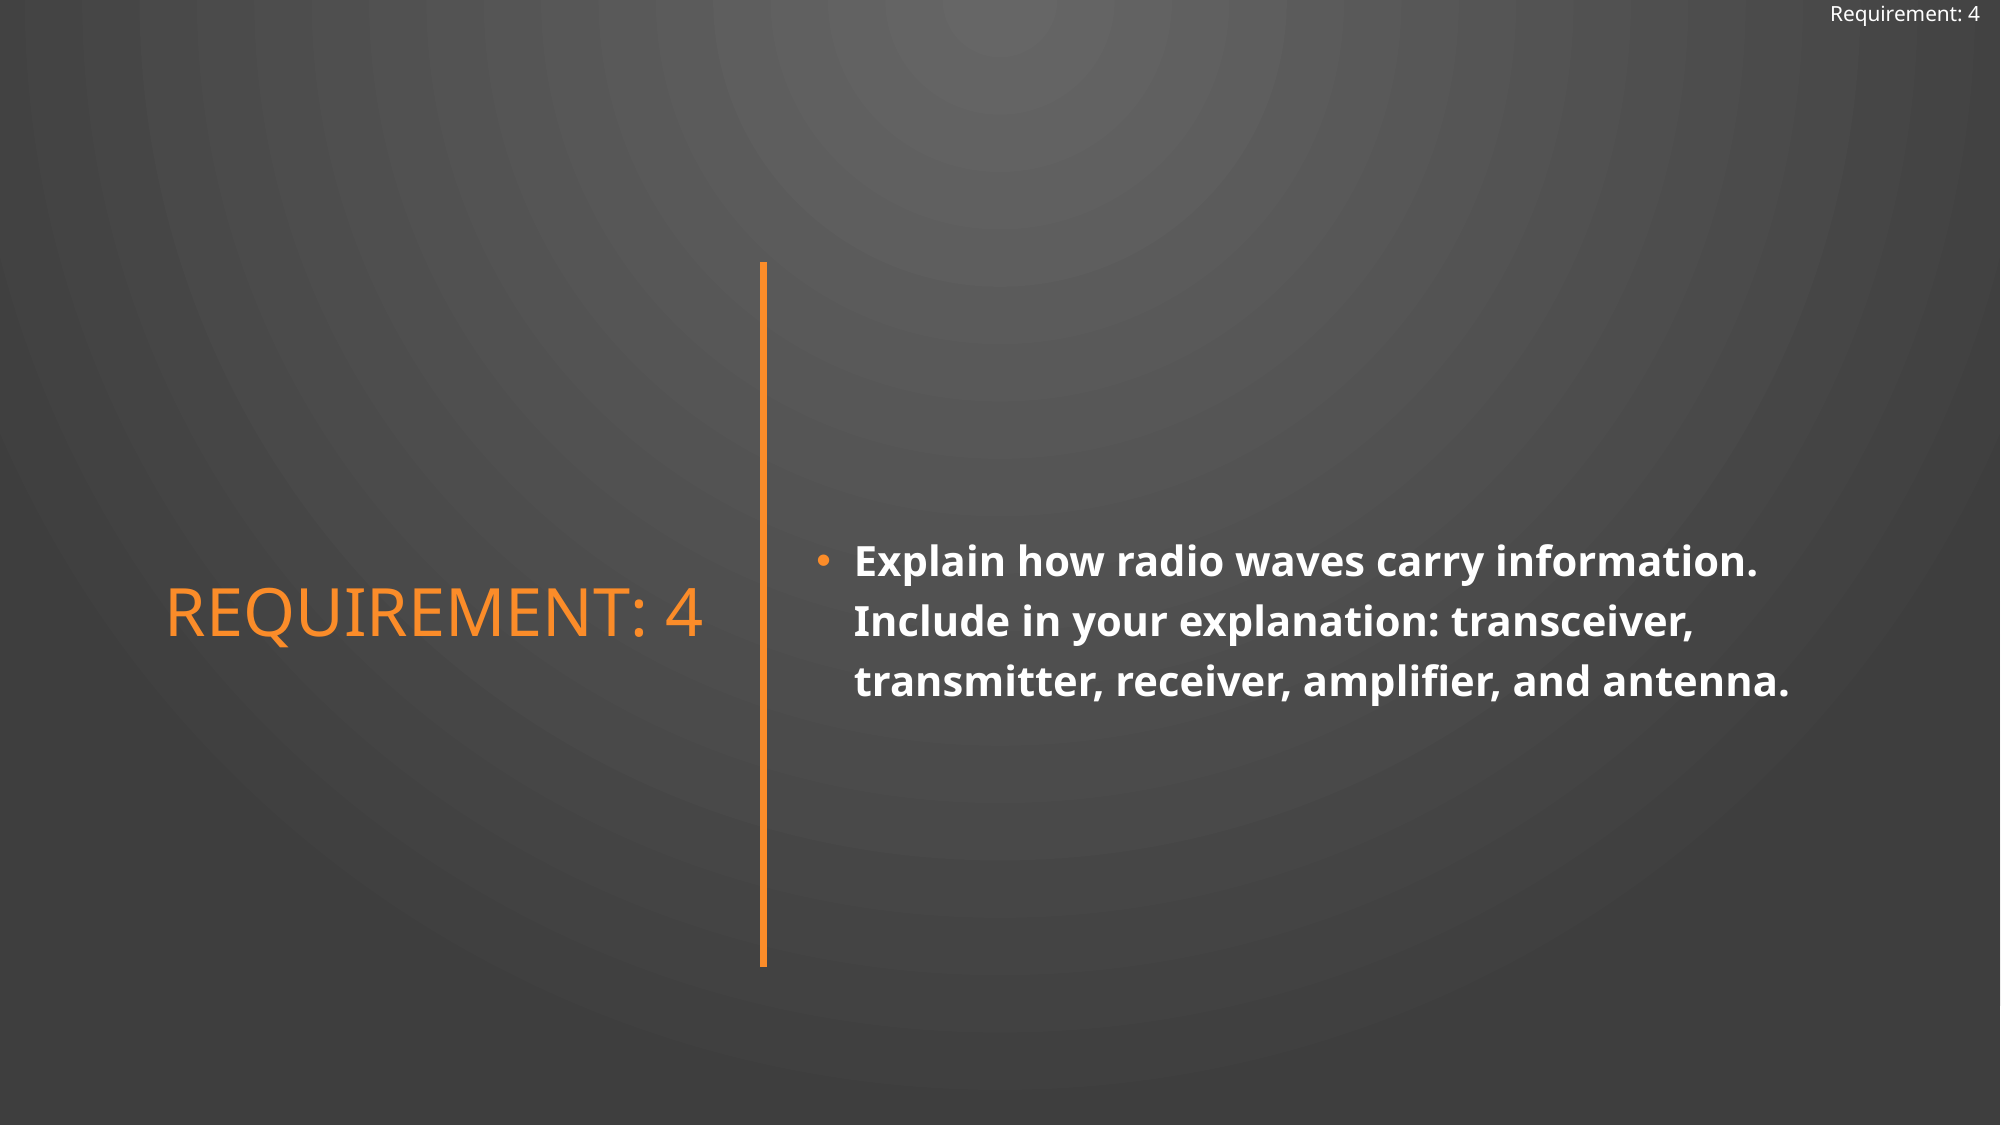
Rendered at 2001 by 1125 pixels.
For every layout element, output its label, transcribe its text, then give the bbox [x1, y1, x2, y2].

footer Requirement: 4 [1815, 0, 2000, 51]
title Requirement: 4 [143, 262, 726, 968]
text_box [0, 0, 2000, 1125]
list Explain how radio waves carry information. Include in your explanation: transceiver, transmitter, receiver, amplifier, and antenna. [801, 262, 1814, 968]
